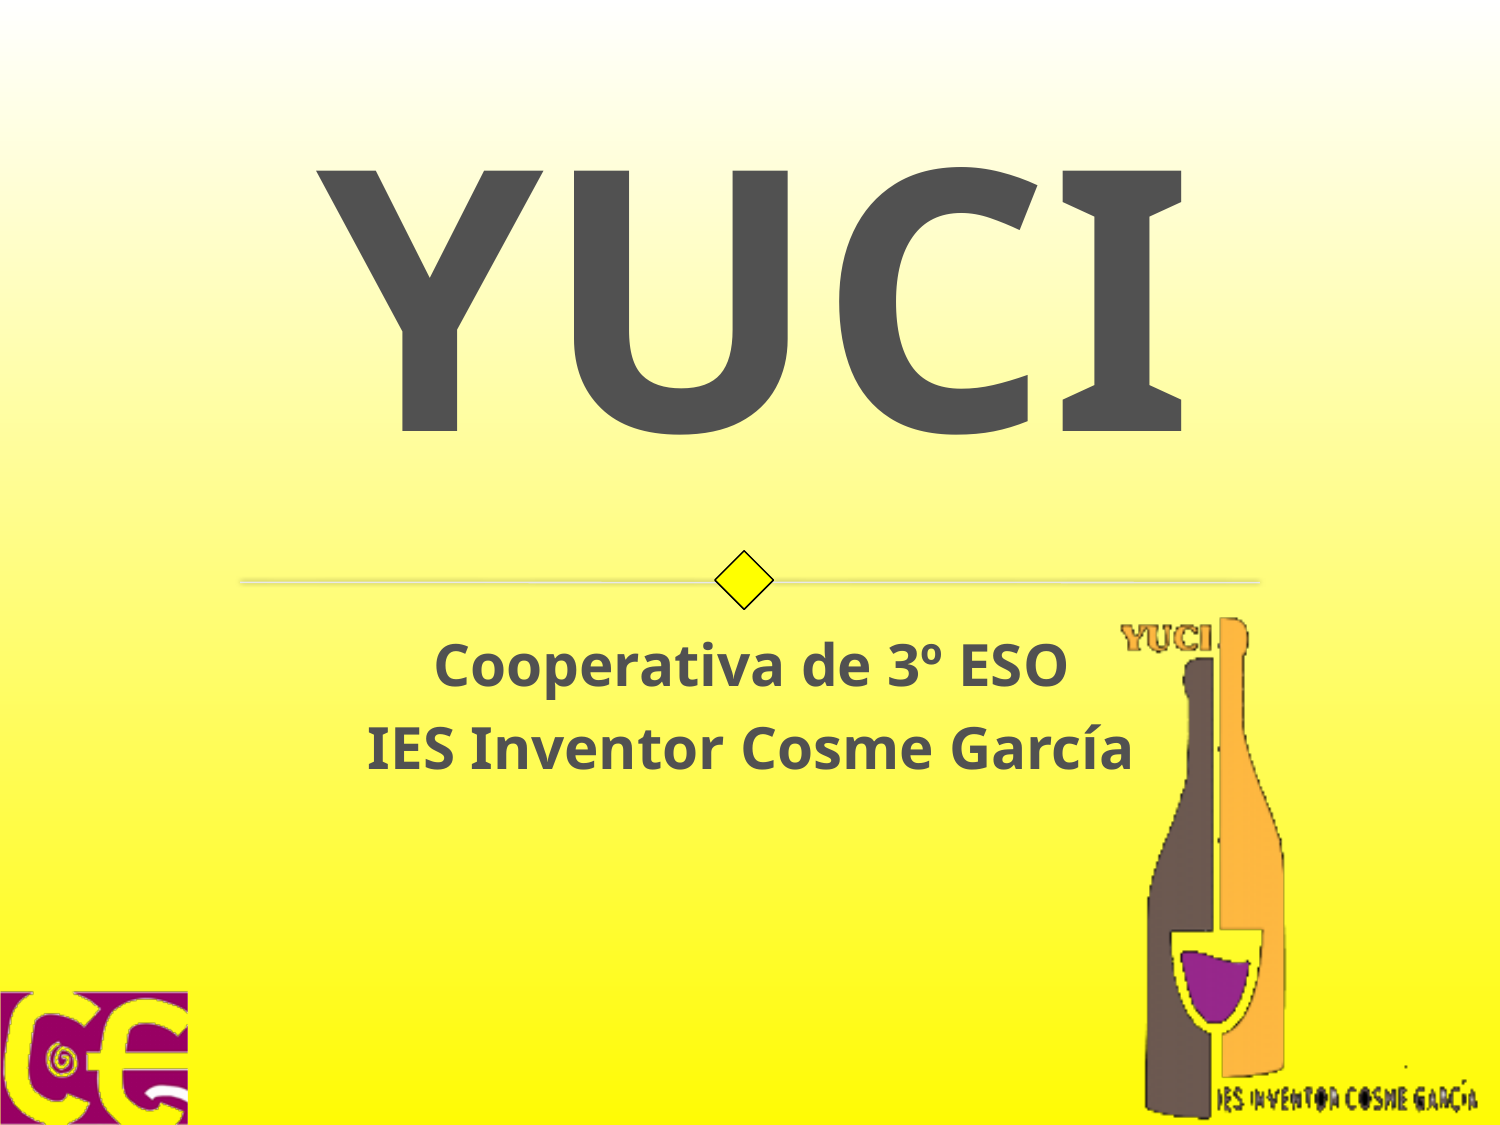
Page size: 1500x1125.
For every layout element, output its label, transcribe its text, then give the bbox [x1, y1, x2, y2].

text_box [714, 550, 774, 610]
title YUCI [117, 187, 1393, 512]
picture [1060, 609, 1500, 1125]
picture [1, 961, 187, 1125]
subtitle Cooperativa de 3º ESO IES Inventor Cosme García [70, 621, 1055, 809]
